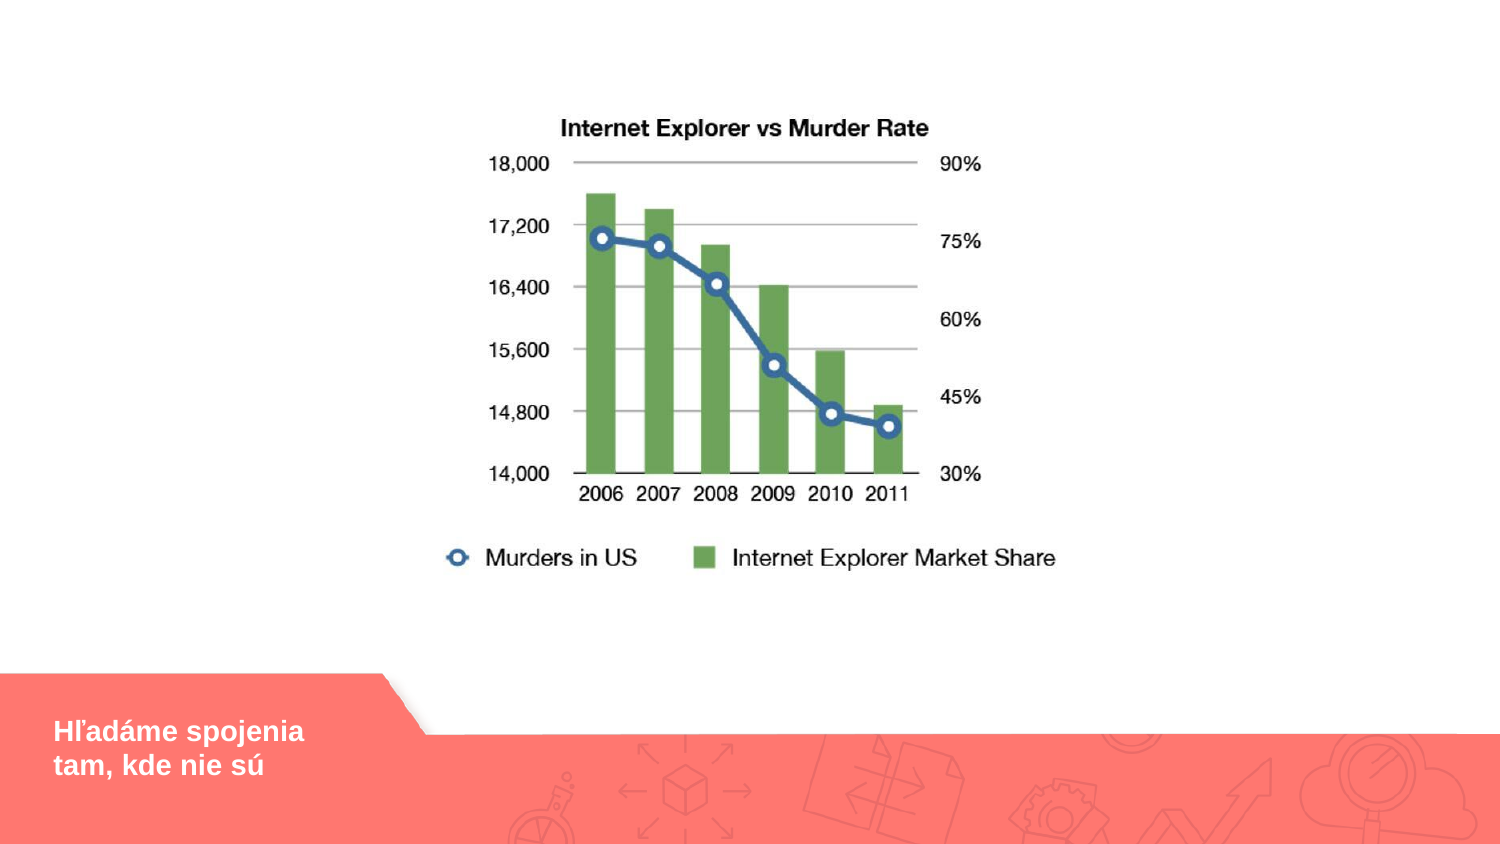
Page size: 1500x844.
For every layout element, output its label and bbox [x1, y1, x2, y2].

picture [0, 663, 1500, 844]
picture [430, 88, 1070, 602]
